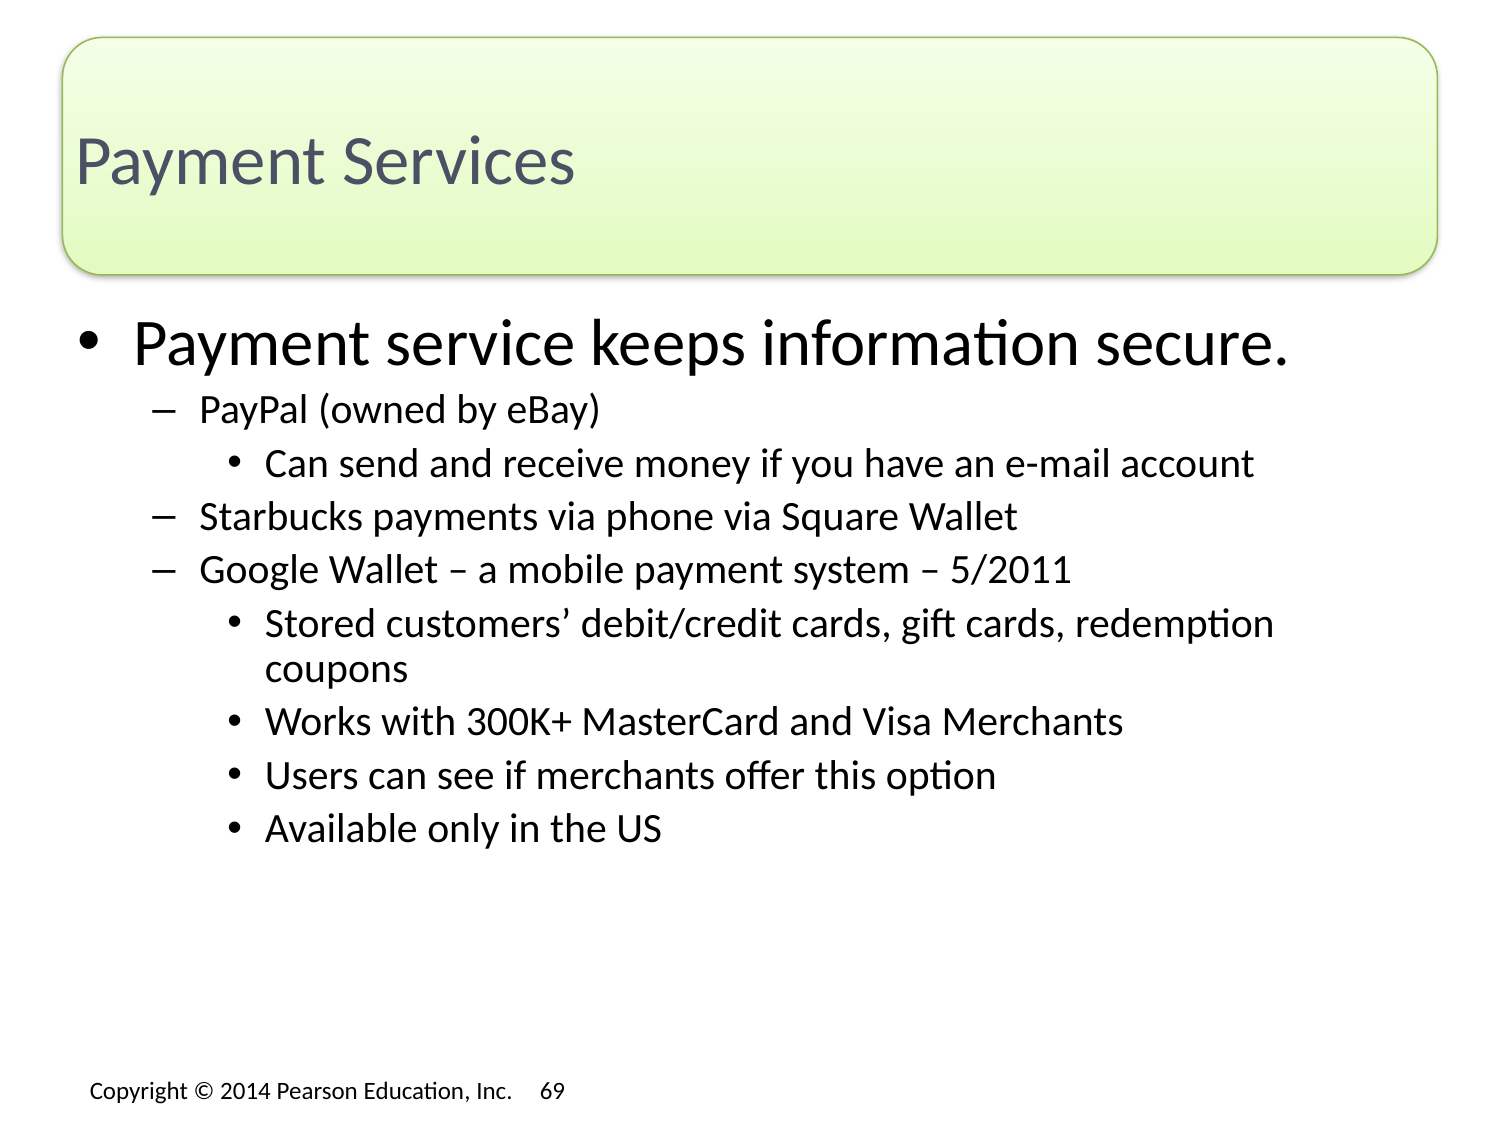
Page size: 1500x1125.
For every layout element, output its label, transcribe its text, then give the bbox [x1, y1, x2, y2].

list Payment service keeps information secure. PayPal (owned by eBay) Can send and receive money if you have an e-mail account Starbucks payments via phone via Square Wallet Google Wallet – a mobile payment system – 5/2011 Stored customers’ debit/credit cards, gift cards, redemption coupons Works with 300K+ MasterCard and Visa Merchants Users can see if merchants offer this option Available only in the US [62, 299, 1375, 1025]
title Payment Services [75, 50, 1425, 263]
